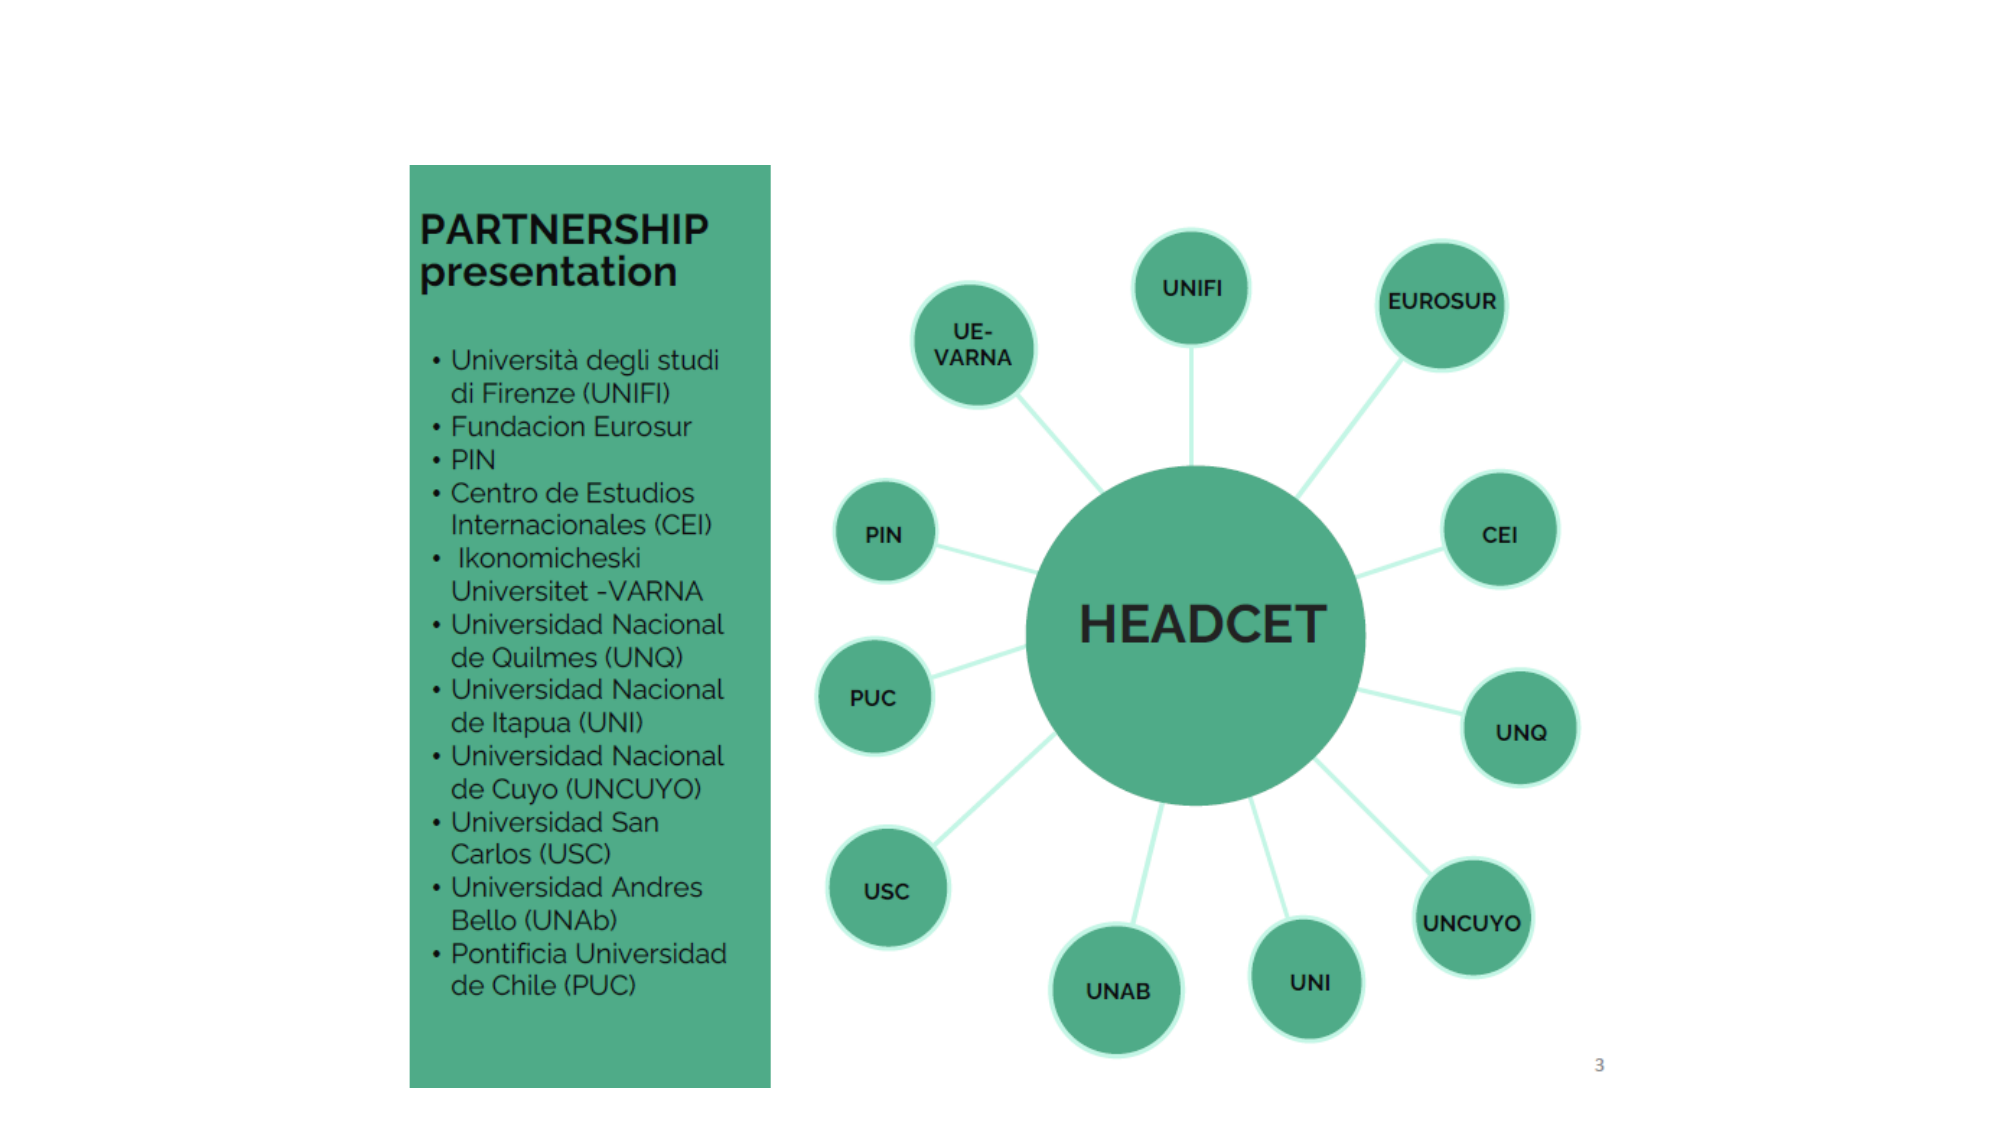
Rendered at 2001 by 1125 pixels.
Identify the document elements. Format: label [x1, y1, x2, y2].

picture [409, 165, 1845, 1089]
